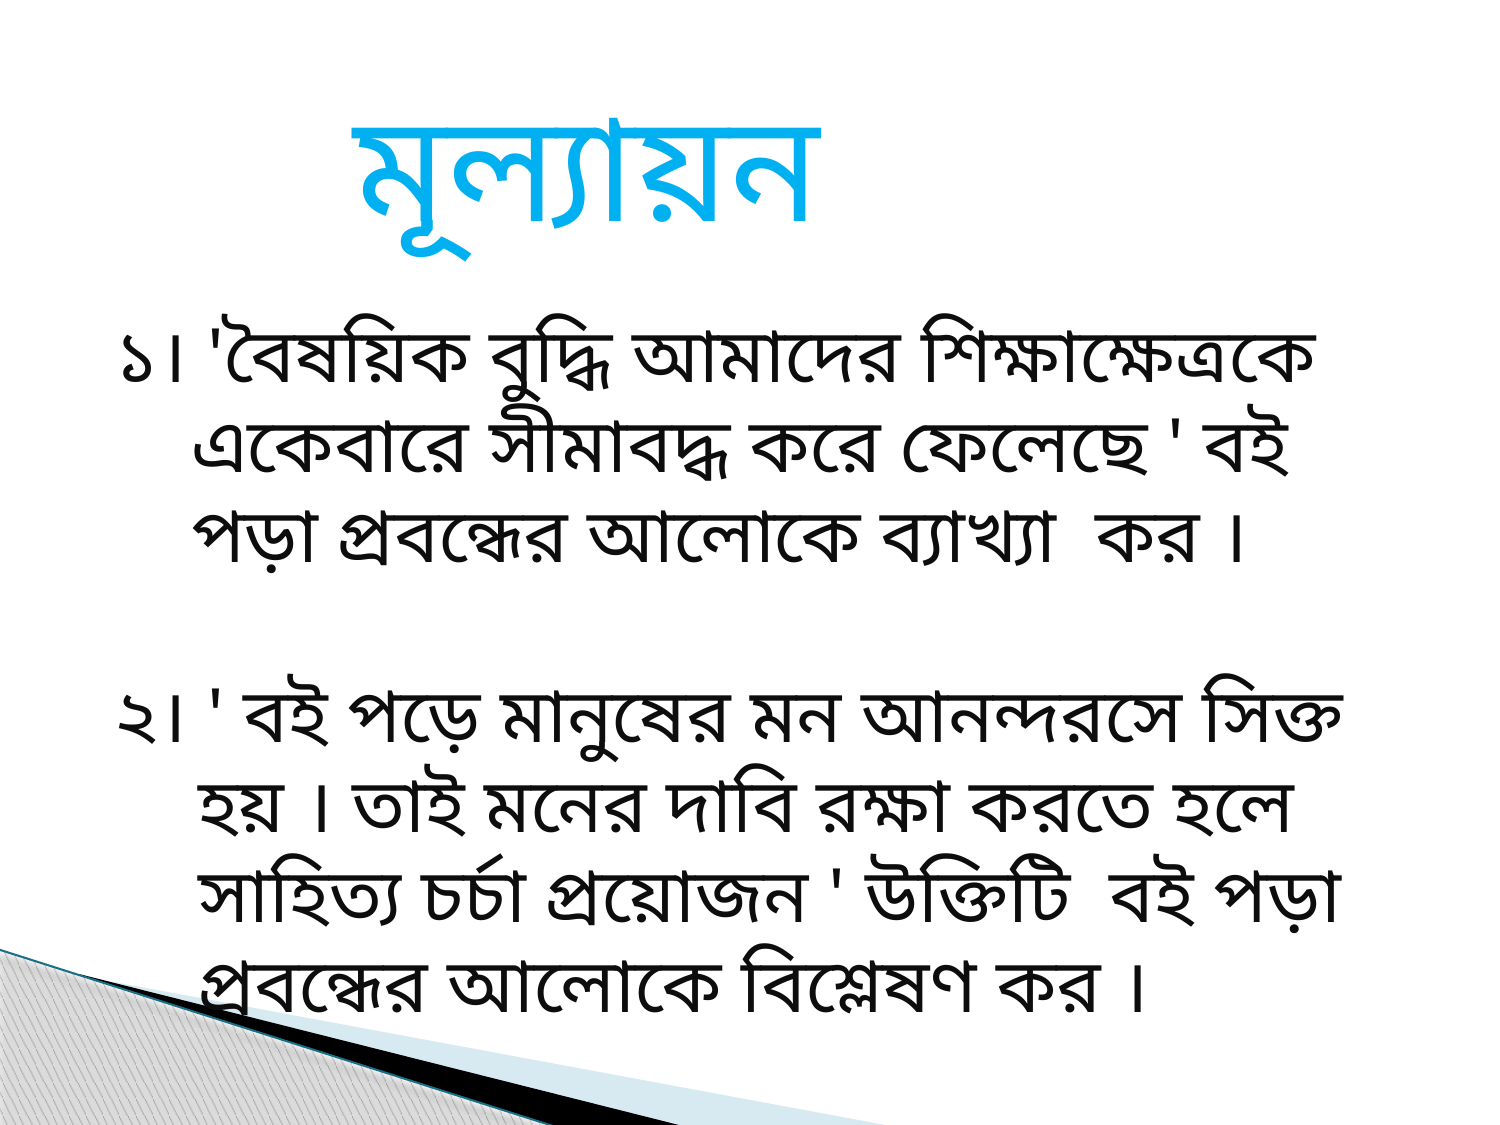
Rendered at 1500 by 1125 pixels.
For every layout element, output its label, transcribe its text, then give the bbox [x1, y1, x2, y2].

text_box ১। 'বৈষয়িক বুদ্ধি আমাদের শিক্ষাক্ষেত্রকে একেবারে সীমাবদ্ধ করে ফেলেছে ' বই পড়া প্রবন্ধের আলোকে ব্যাখ্যা কর । ২। ' বই পড়ে মানুষের মন আনন্দরসে সিক্ত হয় । তাই মনের দাবি রক্ষা করতে হলে সাহিত্য চর্চা প্রয়োজন ' উক্তিটি বই পড়া প্রবন্ধের আলোকে বিশ্লেষণ কর । [99, 299, 1375, 1080]
text_box মূল্যায়ন [324, 64, 888, 259]
